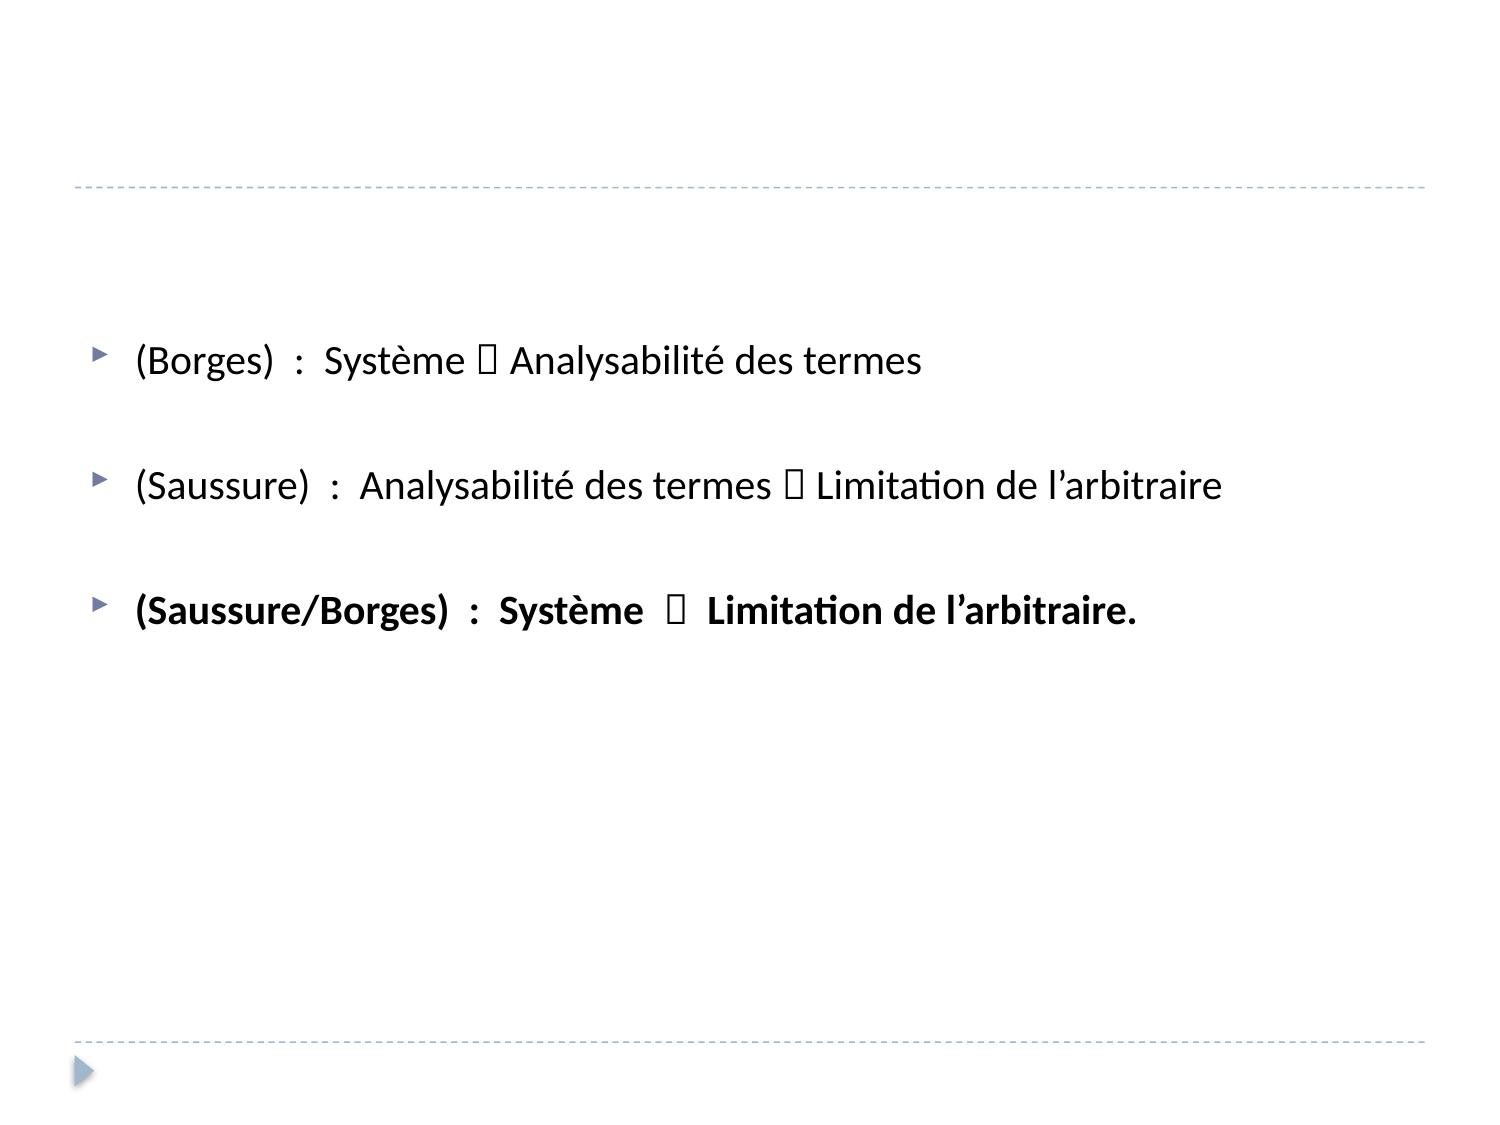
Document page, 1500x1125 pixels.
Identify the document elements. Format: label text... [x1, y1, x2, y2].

list (Borges) : Système  Analysabilité des termes (Saussure) : Analysabilité des termes  Limitation de l’arbitraire (Saussure/Borges) : Système  Limitation de l’arbitraire. [75, 200, 1425, 1038]
